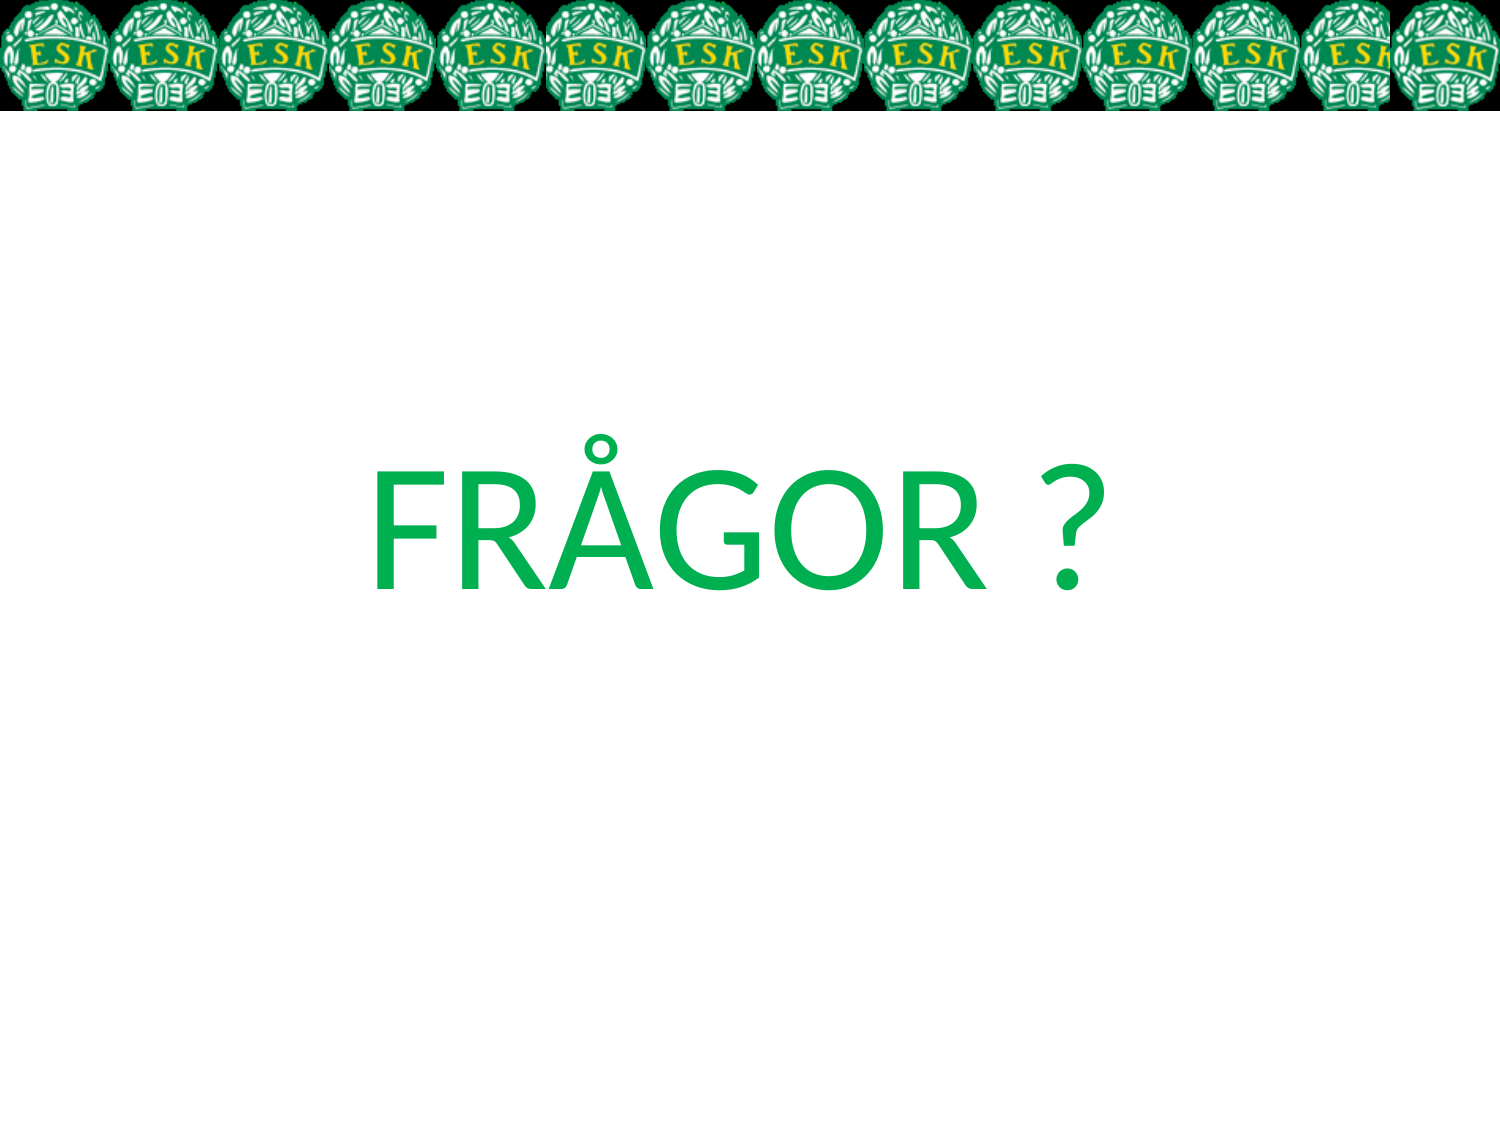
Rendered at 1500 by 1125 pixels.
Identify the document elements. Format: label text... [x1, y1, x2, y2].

picture [546, 0, 1500, 112]
title FRÅGOR ? [86, 422, 1437, 610]
picture [0, 0, 437, 112]
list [437, 0, 546, 112]
